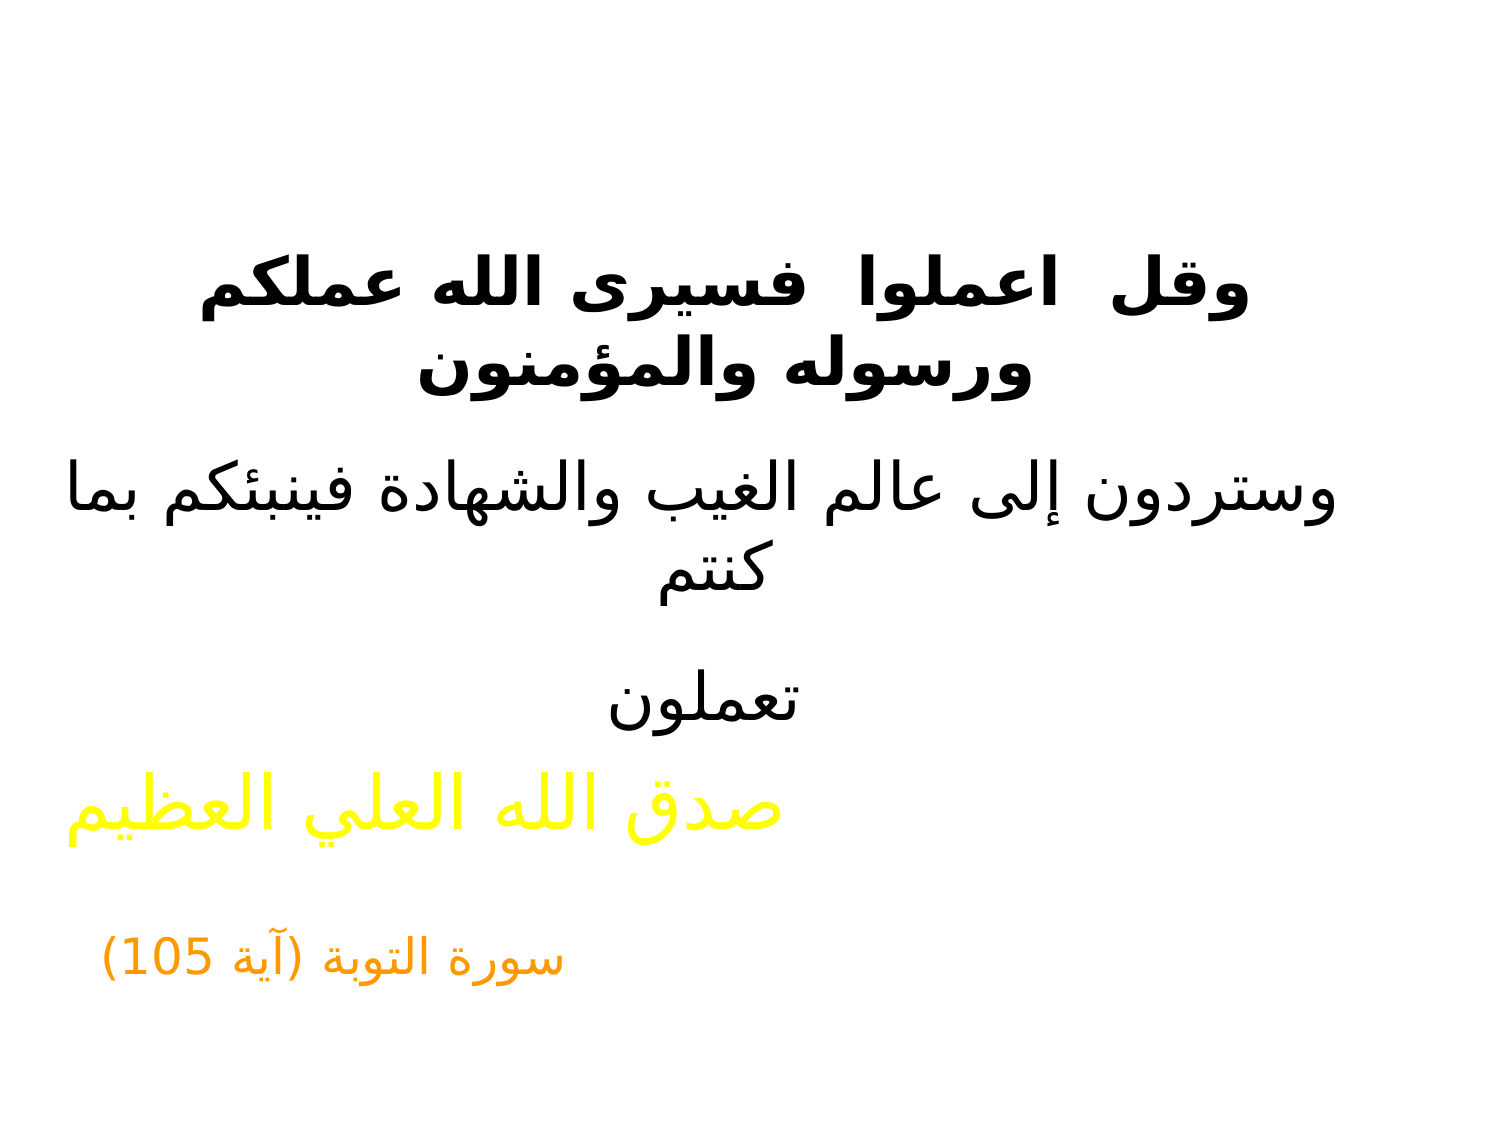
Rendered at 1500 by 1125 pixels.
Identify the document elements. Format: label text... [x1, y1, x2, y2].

text_box صدق الله العلي العظيم [64, 716, 786, 882]
text_box وقل اعملوا فسيرى الله عملكم ورسوله والمؤمنون وستردون إلى عالم الغيب والشهادة فينبئكم بما كنتم تعملون [41, 231, 1388, 742]
text_box سورة التوبة (آية 105) [85, 916, 581, 992]
